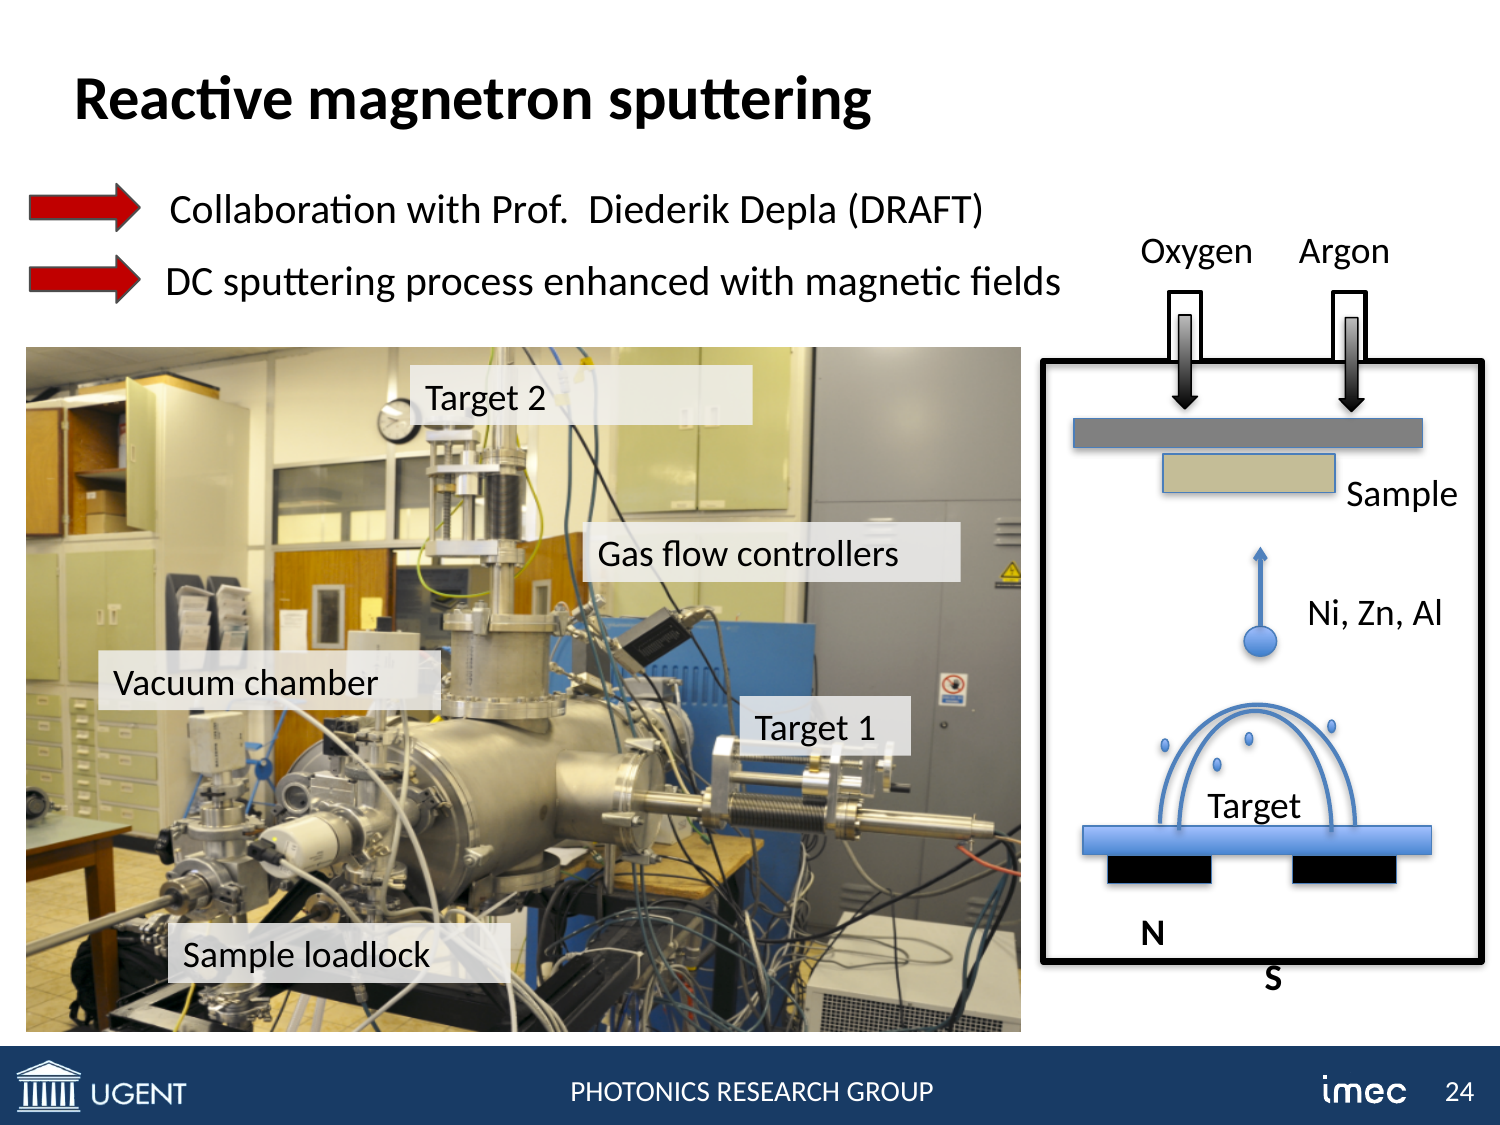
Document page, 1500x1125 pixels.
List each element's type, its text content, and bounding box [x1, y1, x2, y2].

text_box [29, 255, 140, 303]
text_box DC sputtering process enhanced with magnetic fields [150, 246, 1256, 312]
text_box [29, 183, 140, 232]
picture [0, 1046, 1500, 1125]
picture [26, 347, 1021, 1032]
text_box Ni, Zn, Al [1292, 580, 1467, 641]
text_box Collaboration with Prof. Diederik Depla (DRAFT) [154, 174, 1261, 240]
text_box [1171, 314, 1199, 410]
text_box N S [1083, 971, 1414, 1006]
text_box [1212, 757, 1222, 772]
title Reactive magnetron sputtering [59, 45, 1452, 144]
text_box [1162, 453, 1336, 493]
text_box [1338, 316, 1365, 413]
text_box [1331, 290, 1368, 364]
text_box Target [1192, 773, 1367, 833]
text_box [1327, 719, 1337, 734]
text_box Sample [1331, 461, 1500, 522]
text_box [1167, 312, 1203, 364]
text_box [1244, 731, 1254, 746]
text_box [1160, 738, 1170, 753]
text_box Oxygen Argon [1125, 218, 1414, 279]
text_box [1043, 360, 1482, 962]
text_box [1243, 626, 1278, 657]
